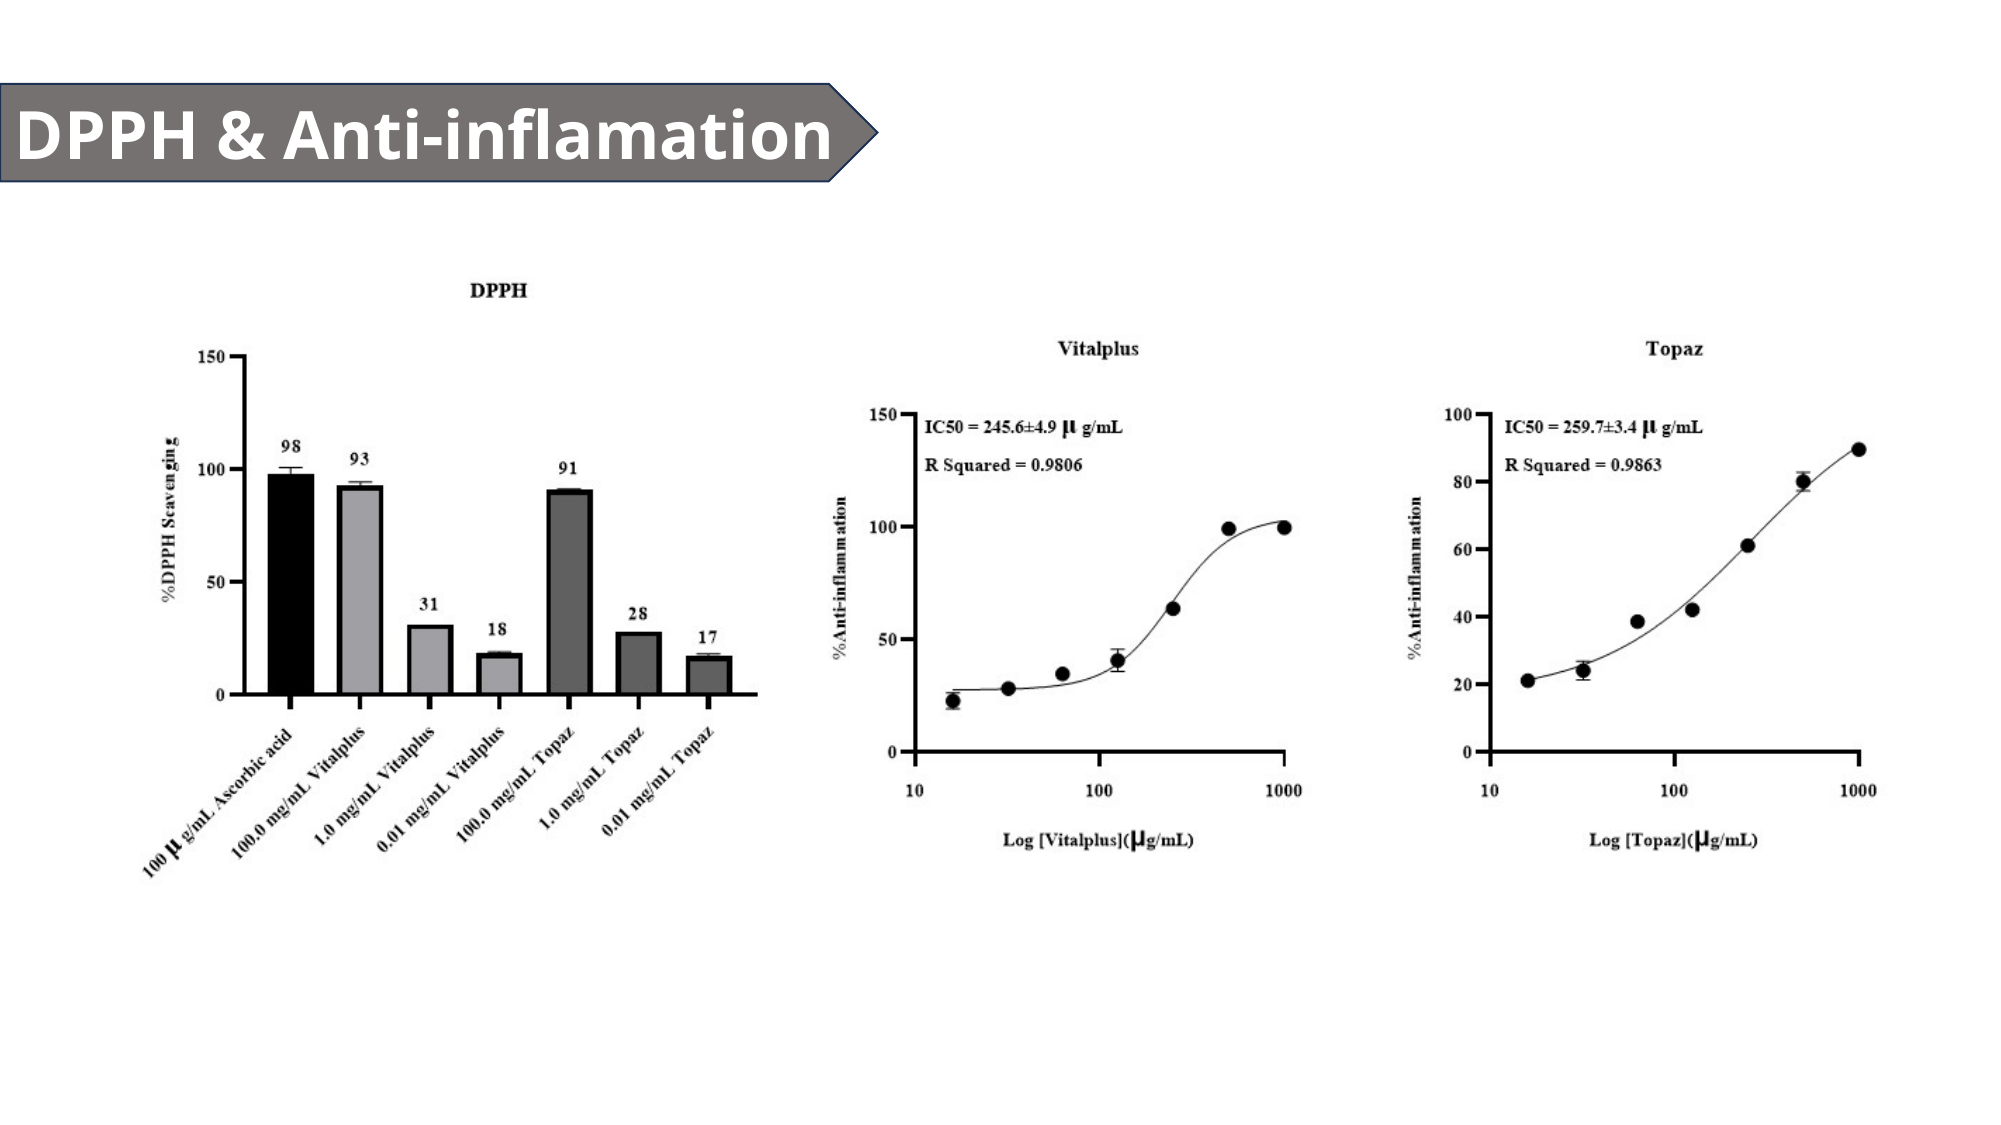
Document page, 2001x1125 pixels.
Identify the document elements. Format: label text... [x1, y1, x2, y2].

text_box DPPH & Anti-inflamation [0, 82, 879, 183]
picture [105, 243, 1345, 911]
picture [1369, 301, 1919, 882]
